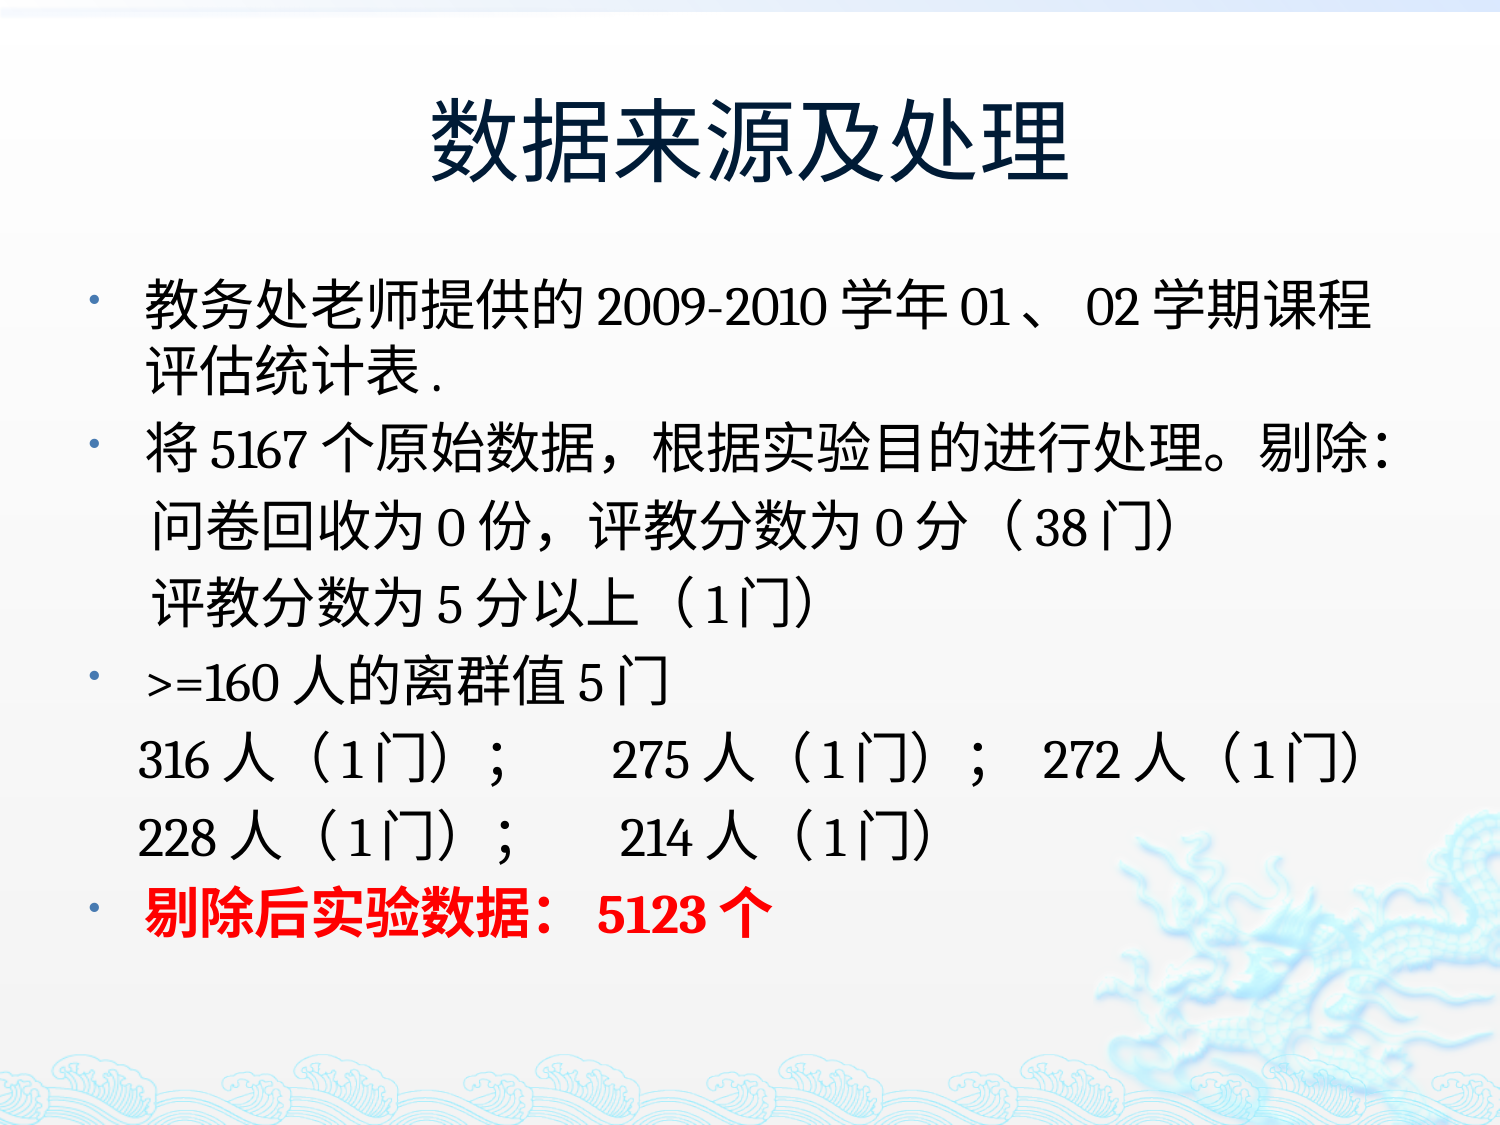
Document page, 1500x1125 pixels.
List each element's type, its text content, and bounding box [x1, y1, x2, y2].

list 教务处老师提供的2009-2010学年01、02学期课程评估统计表. 将5167个原始数据，根据实验目的进行处理。剔除： 问卷回收为0份，评教分数为0分（38门） 评教分数为5分以上（1门） >=160人的离群值5门 316人（1门）； 275人（1门）； 272人（1门） 228人（1门）； 214人（1门） 剔除后实验数据：5123个 [75, 262, 1425, 1005]
title 数据来源及处理 [75, 45, 1425, 233]
